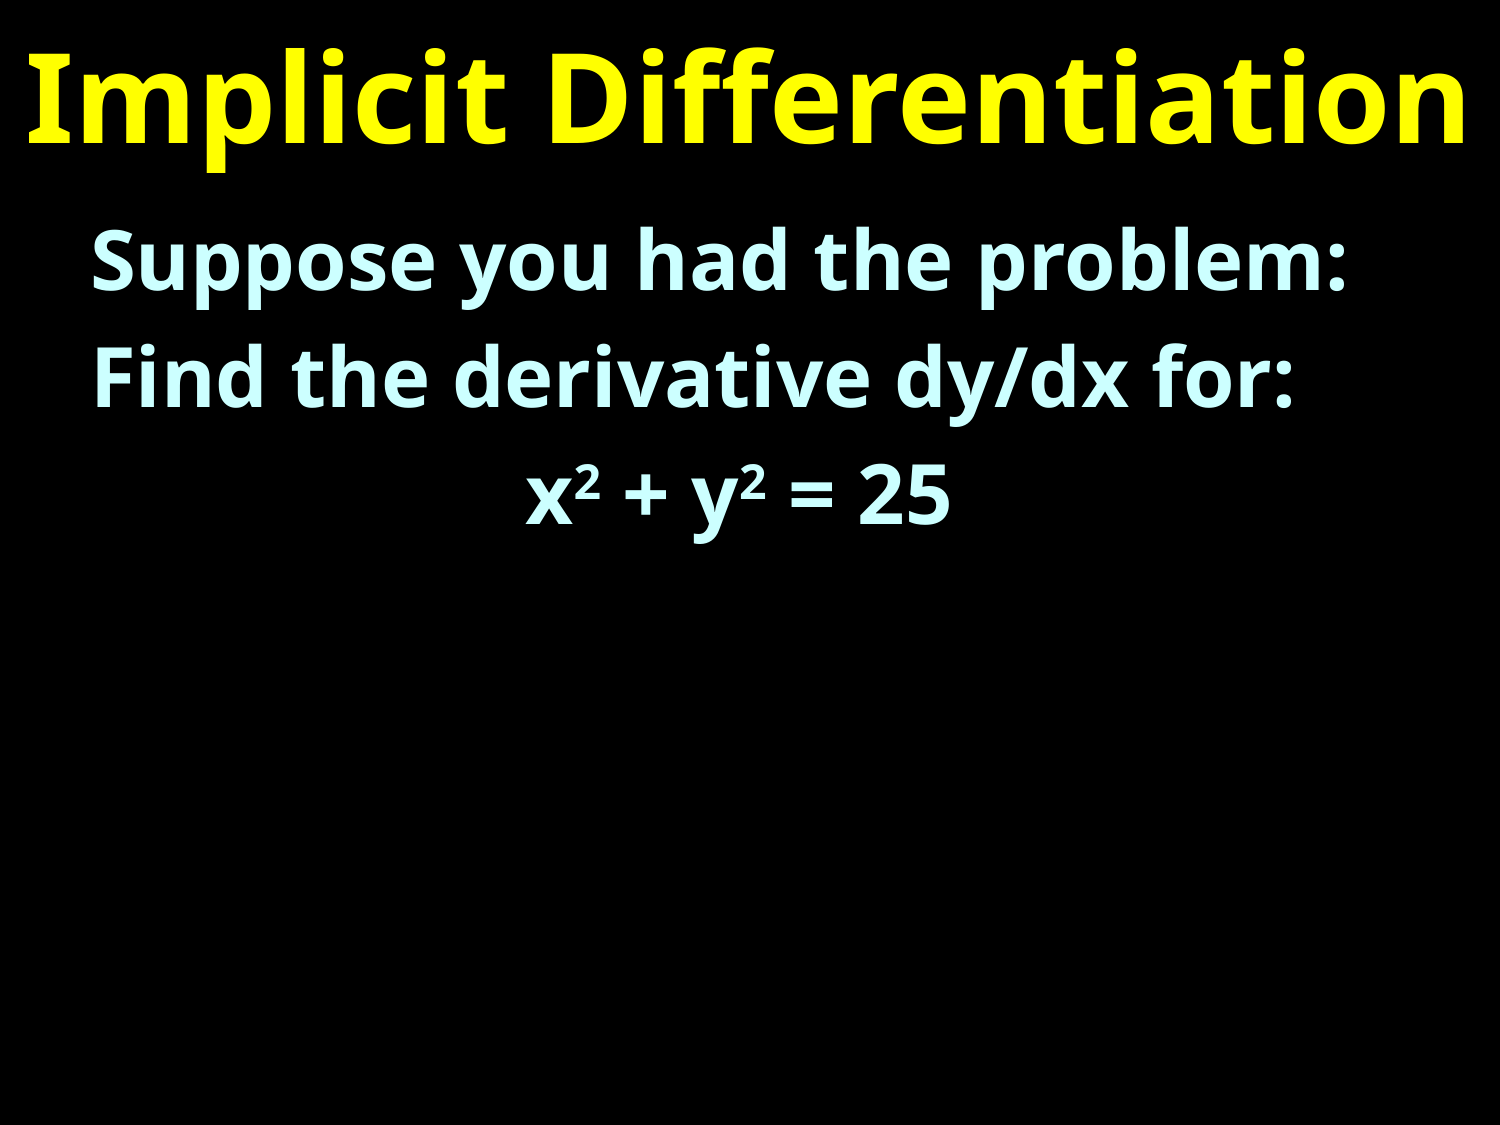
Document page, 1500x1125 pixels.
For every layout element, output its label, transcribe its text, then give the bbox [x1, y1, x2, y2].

list Suppose you had the problem: Find the derivative dy/dx for: x2 + y2 = 25 [75, 200, 1425, 1125]
title Implicit Differentiation [0, 0, 1500, 188]
